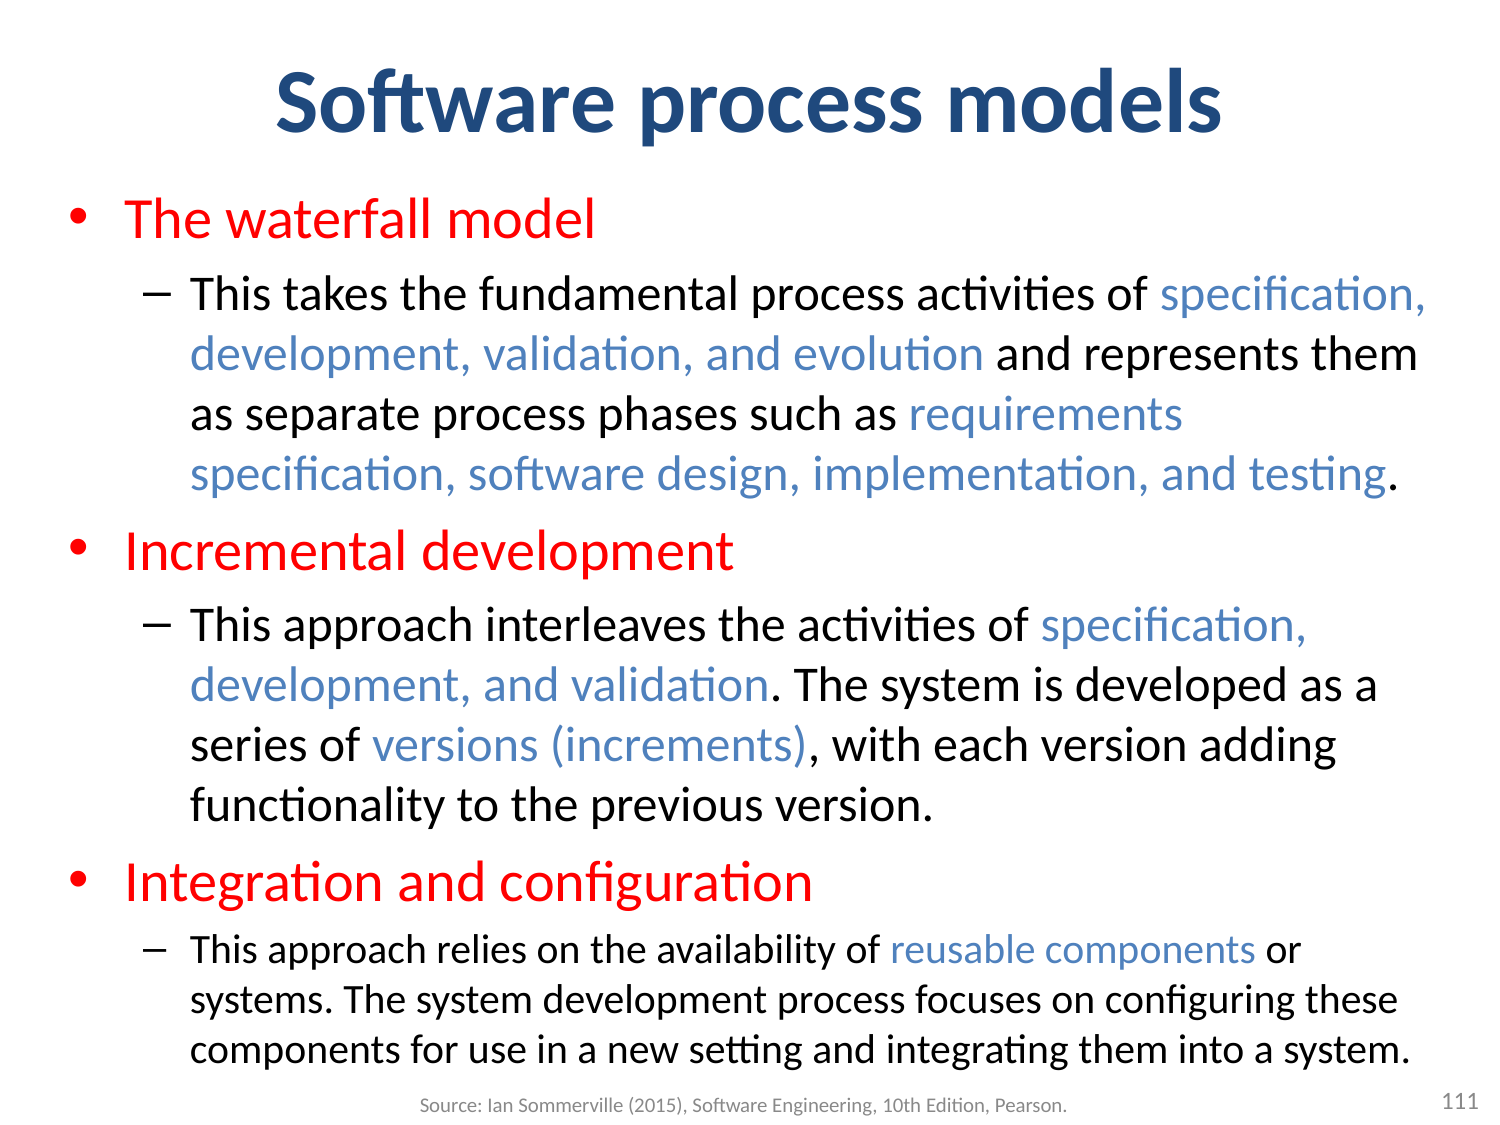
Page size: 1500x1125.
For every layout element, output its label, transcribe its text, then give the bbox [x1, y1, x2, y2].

slide_number 111 [1144, 1069, 1495, 1125]
footer Source: Ian Sommerville (2015), Software Engineering, 10th Edition, Pearson. [100, 1082, 1388, 1125]
title Software process models [75, 19, 1425, 172]
list The waterfall model This takes the fundamental process activities of specification, development, validation, and evolution and represents them as separate process phases such as requirements specification, software design, implementation, and testing. Incremental development This approach interleaves the activities of specification, development, and validation. The system is developed as a series of versions (increments), with each version adding functionality to the previous version. Integration and configuration This approach relies on the availability of reusable components or systems. The system development process focuses on configuring these components for use in a new setting and integrating them into a system. [53, 172, 1471, 1094]
